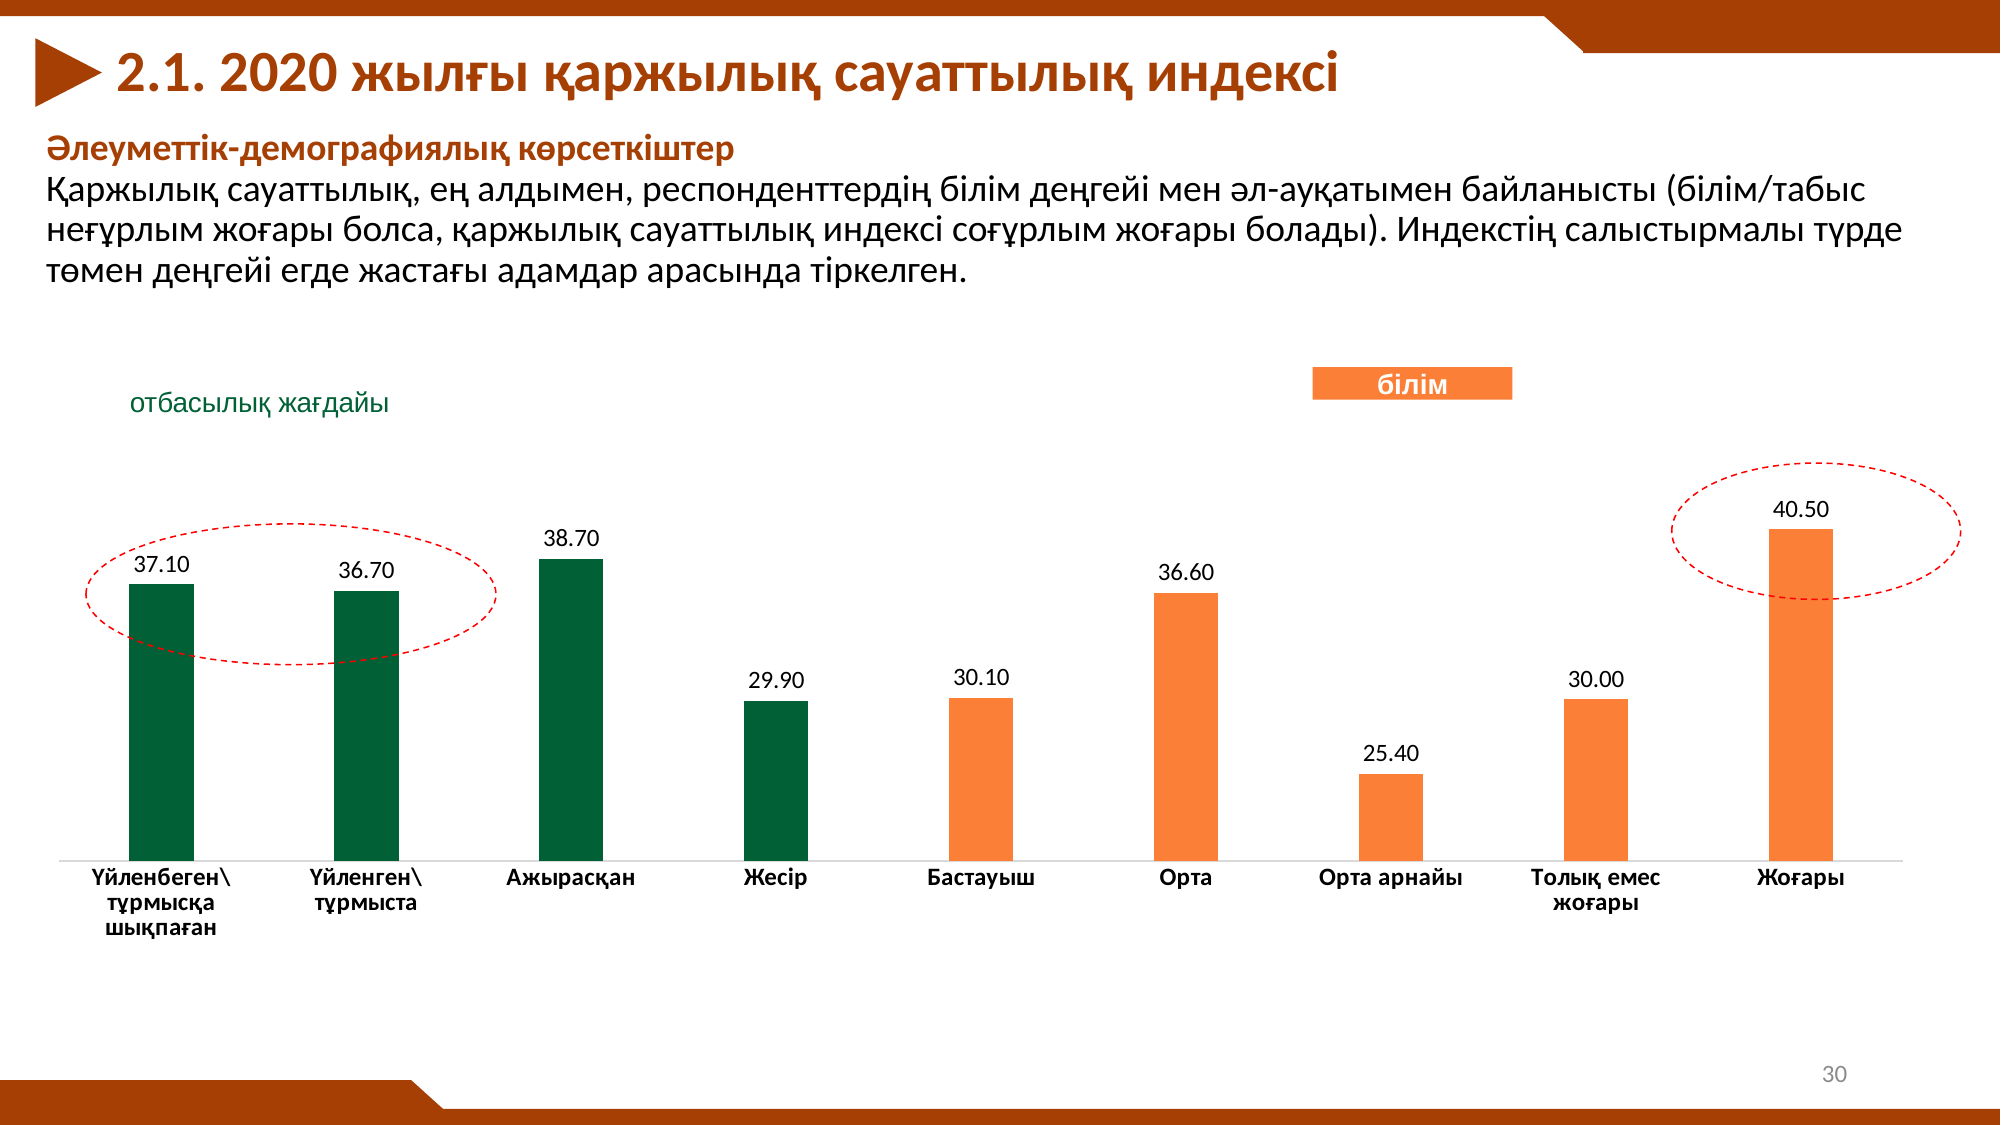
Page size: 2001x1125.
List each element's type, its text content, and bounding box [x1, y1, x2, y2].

text_box [1935, 491, 1962, 572]
title Әлеуметтік-демографиялық көрсеткіштер Қаржылық сауаттылық, ең алдымен, респонденттердің білім деңгейі мен әл-ауқатымен байланысты (білім/табыс неғұрлым жоғары болса, қаржылық сауаттылық индексі соғұрлым жоғары болады). Индекстің салыстырмалы түрде төмен деңгейі егде жастағы адамдар арасында тіркелген. [31, 131, 1961, 288]
text_box [34, 36, 105, 109]
text_box 2.1. 2020 жылғы қаржылық сауаттылық индексі [101, 17, 1728, 129]
chart [28, 282, 1935, 1125]
